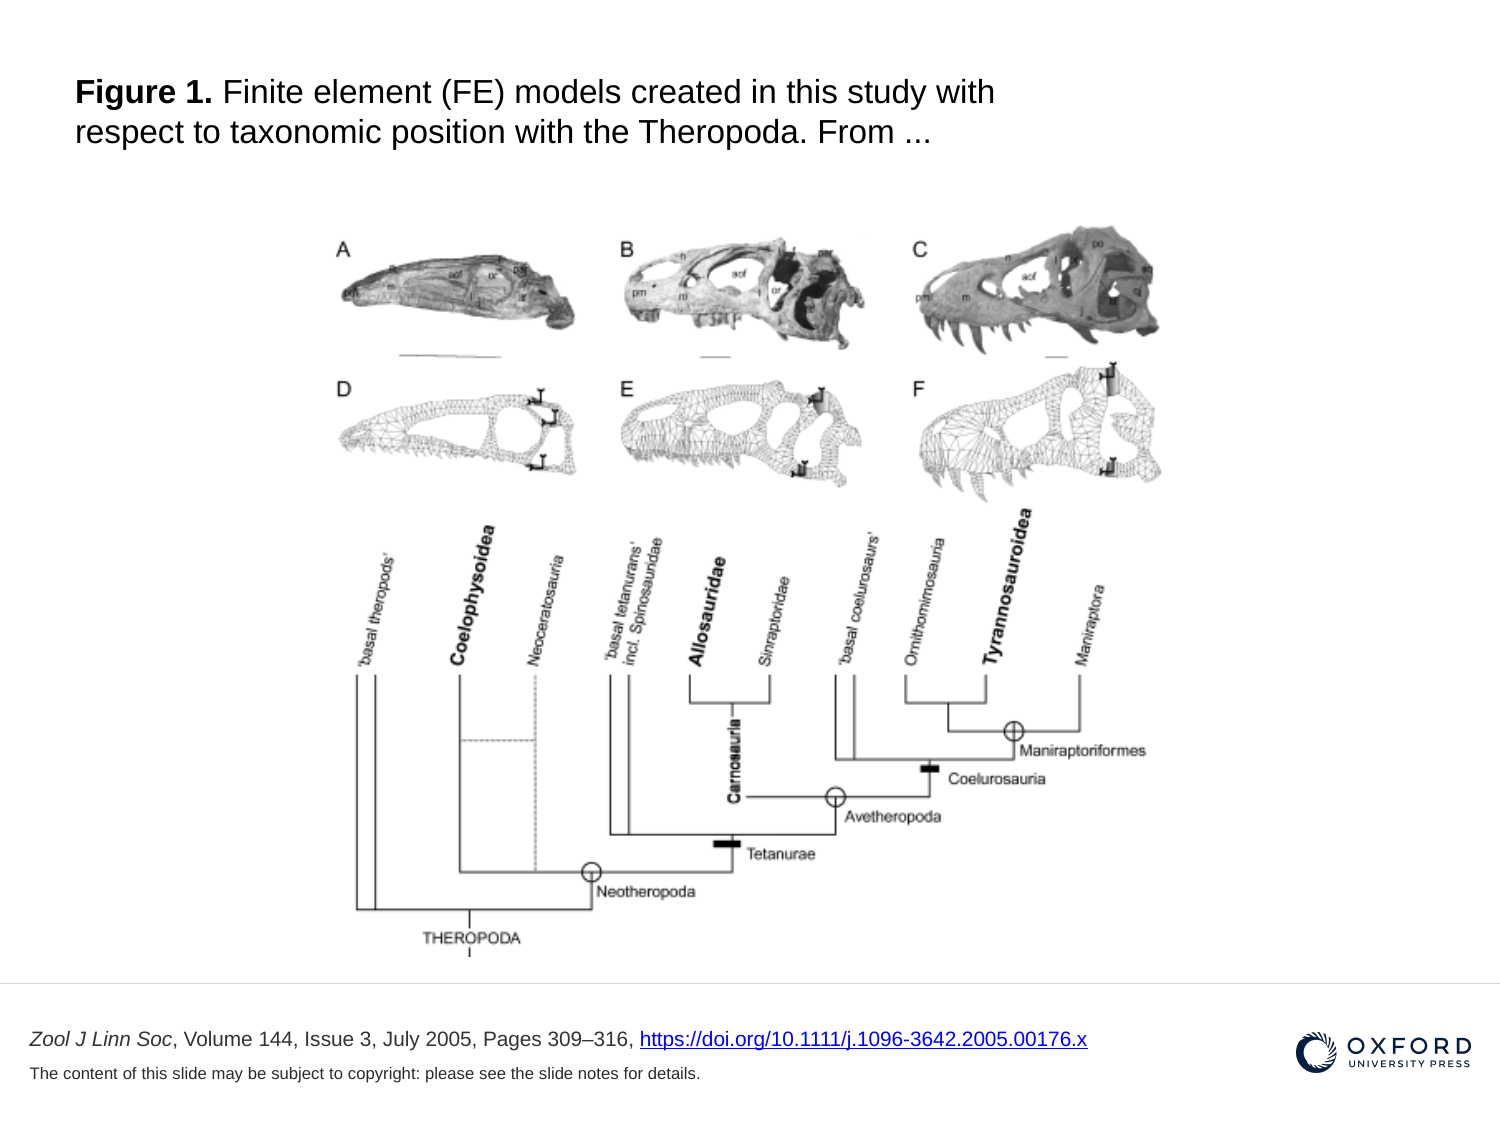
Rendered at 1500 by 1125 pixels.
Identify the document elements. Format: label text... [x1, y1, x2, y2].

picture [1296, 1032, 1471, 1073]
title Figure 1. Finite element (FE) models created in this study with respect to taxonomic position with the Theropoda. From ... [75, 69, 1078, 171]
picture [335, 224, 1163, 957]
footer Zool J Linn Soc, Volume 144, Issue 3, July 2005, Pages 309–316, https://doi.org/10.1111/j.1096-3642.2005.00176.x The content of this slide may be subject to copyright: please see the slide notes for details. [0, 983, 1260, 1125]
